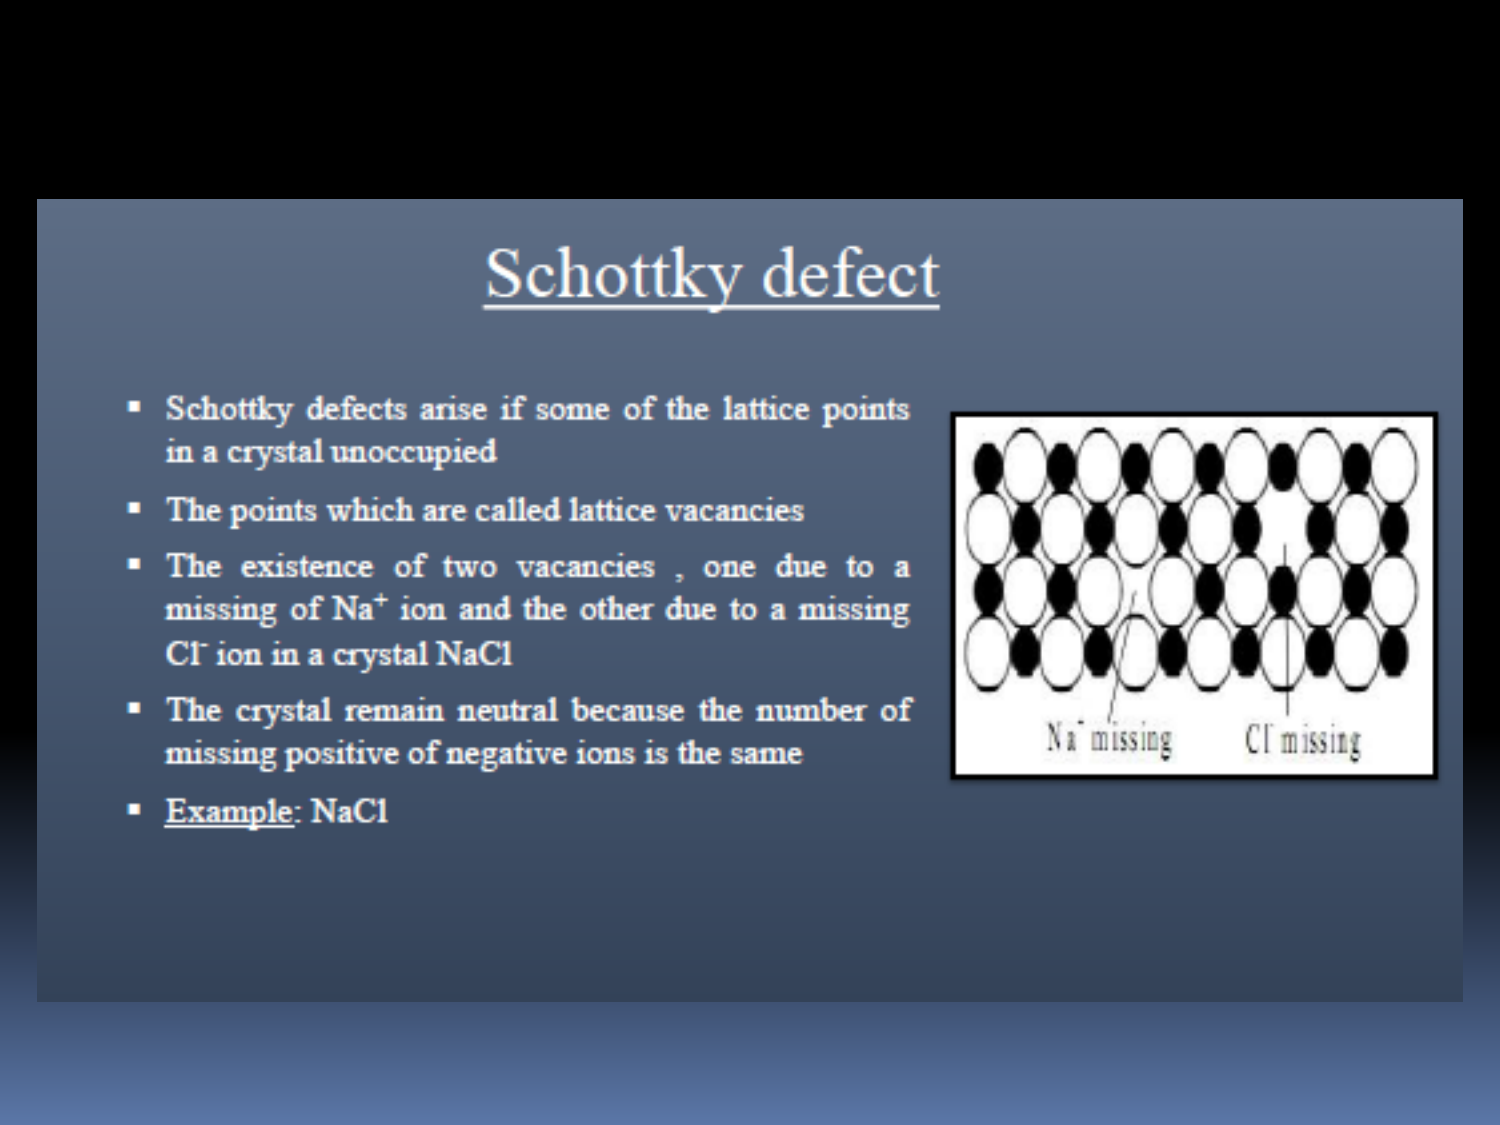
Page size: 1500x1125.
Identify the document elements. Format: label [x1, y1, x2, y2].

picture [36, 199, 1463, 1003]
